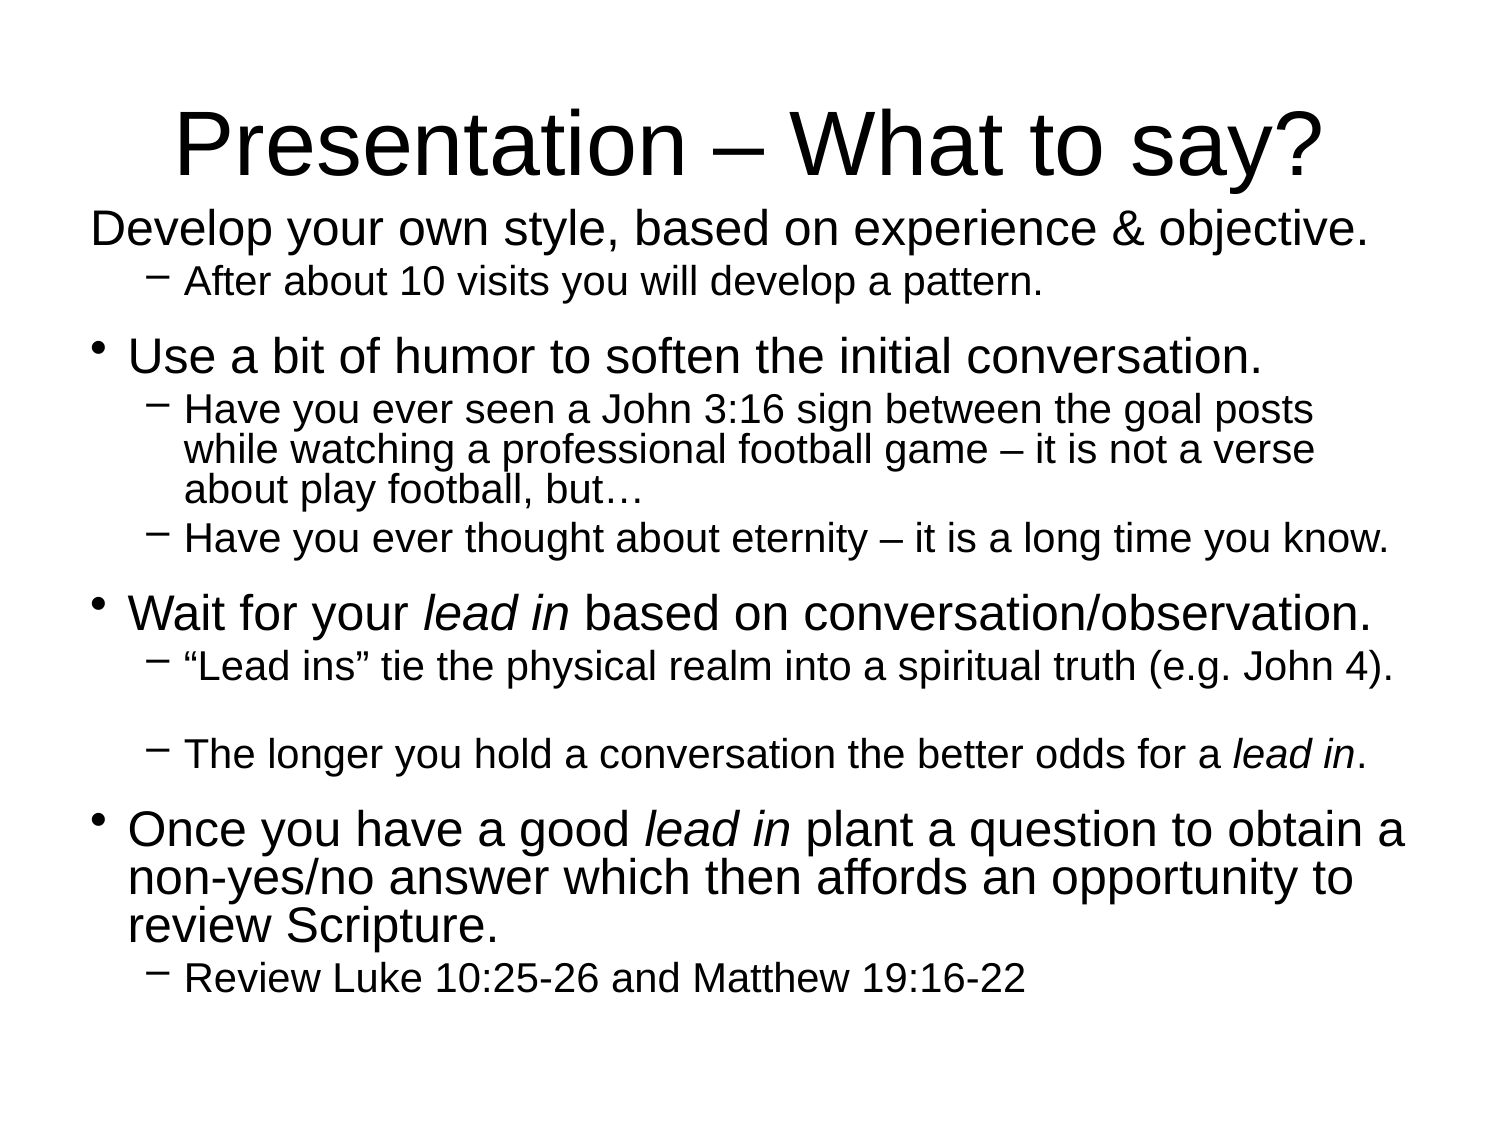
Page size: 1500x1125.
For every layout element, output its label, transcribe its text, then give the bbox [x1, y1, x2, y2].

title Presentation – What to say? [74, 44, 1426, 199]
list Develop your own style, based on experience & objective. After about 10 visits you will develop a pattern. Use a bit of humor to soften the initial conversation. Have you ever seen a John 3:16 sign between the goal posts while watching a professional football game – it is not a verse about play football, but… Have you ever thought about eternity – it is a long time you know. Wait for your lead in based on conversation/observation. “Lead ins” tie the physical realm into a spiritual truth (e.g. John 4). The longer you hold a conversation the better odds for a lead in. Once you have a good lead in plant a question to obtain a non-yes/no answer which then affords an opportunity to review Scripture. Review Luke 10:25-26 and Matthew 19:16-22 [74, 199, 1426, 976]
